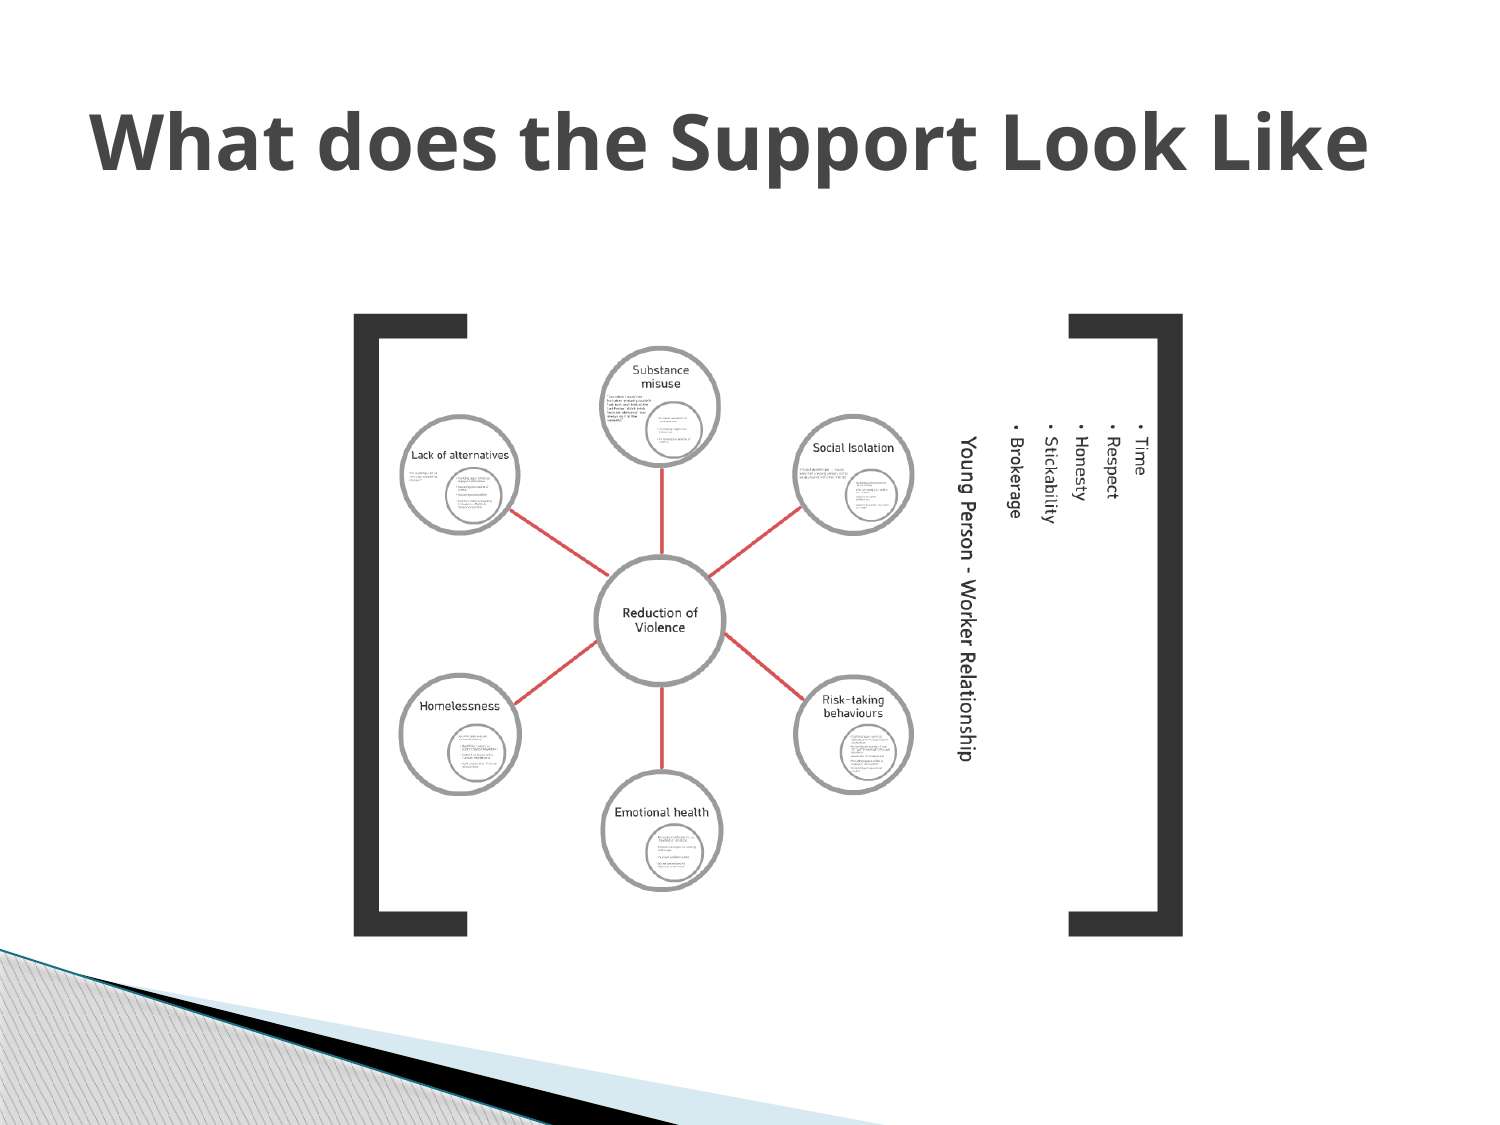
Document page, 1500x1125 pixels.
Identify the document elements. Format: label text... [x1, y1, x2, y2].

title What does the Support Look Like [75, 45, 1425, 233]
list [245, 242, 1255, 986]
